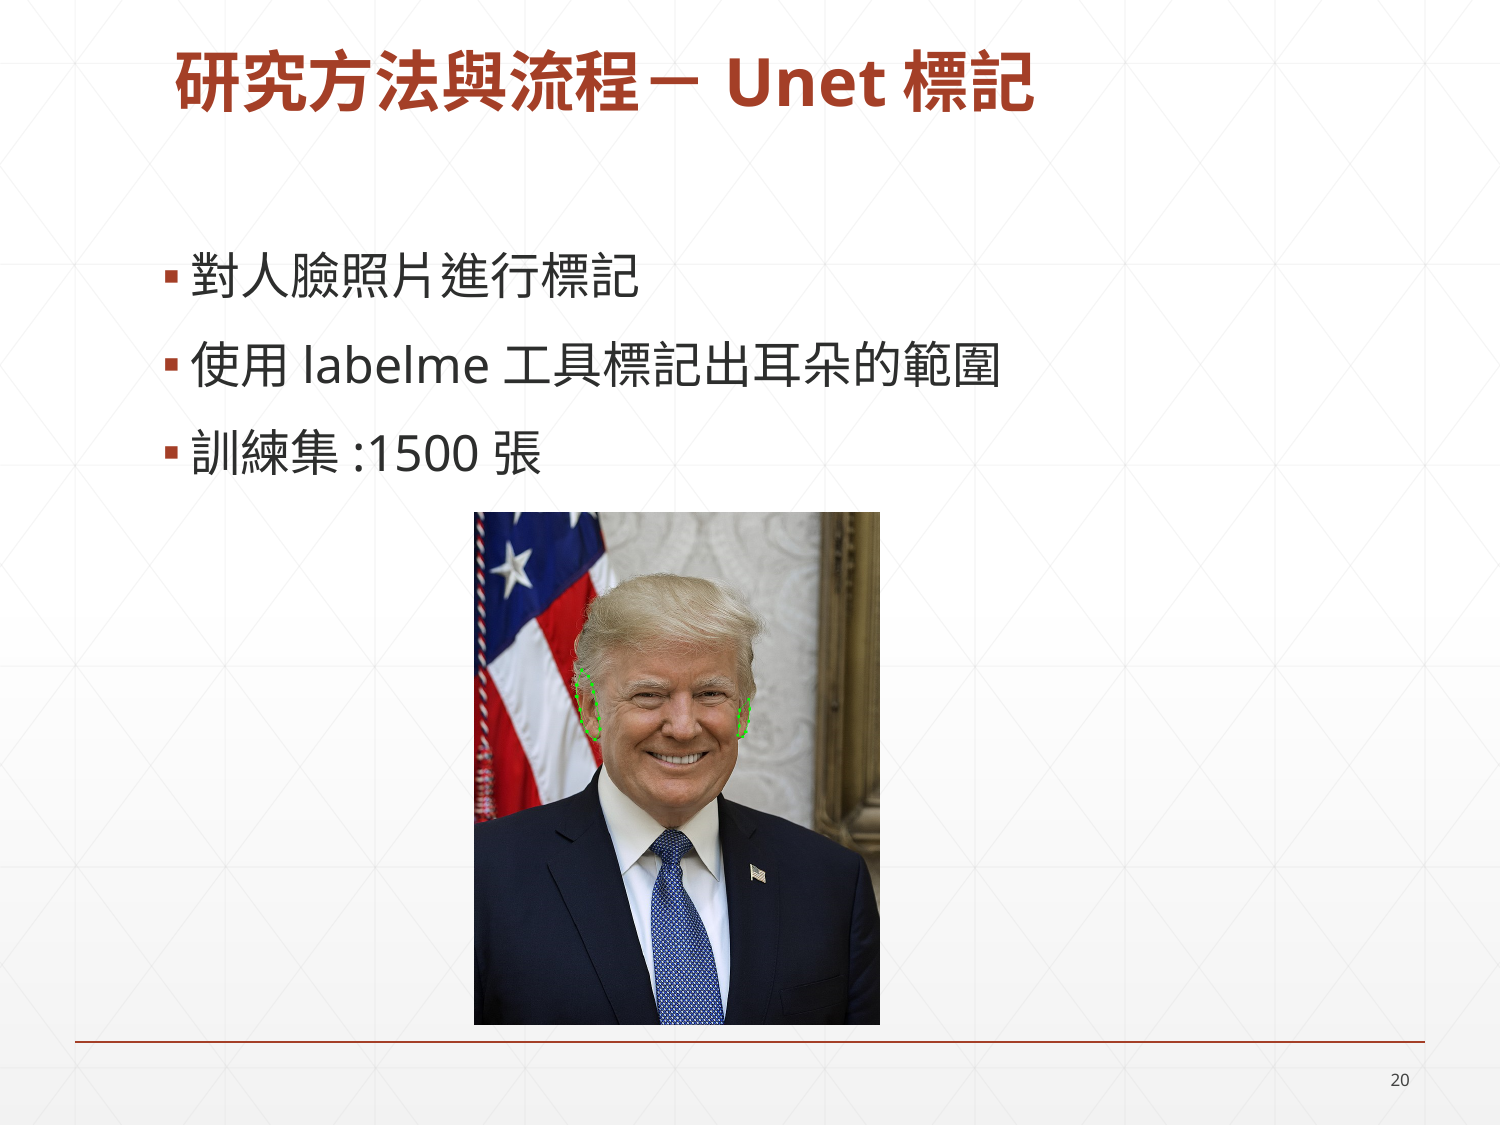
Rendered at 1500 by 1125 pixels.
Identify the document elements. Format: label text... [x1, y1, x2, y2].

title 研究方法與流程－Unet標記 [159, 35, 1341, 129]
slide_number 19 [1312, 1062, 1426, 1100]
picture [474, 512, 880, 1025]
list 對人臉照片進行標記 使用labelme工具標記出耳朵的範圍 訓練集:1500張 [147, 237, 1413, 1025]
